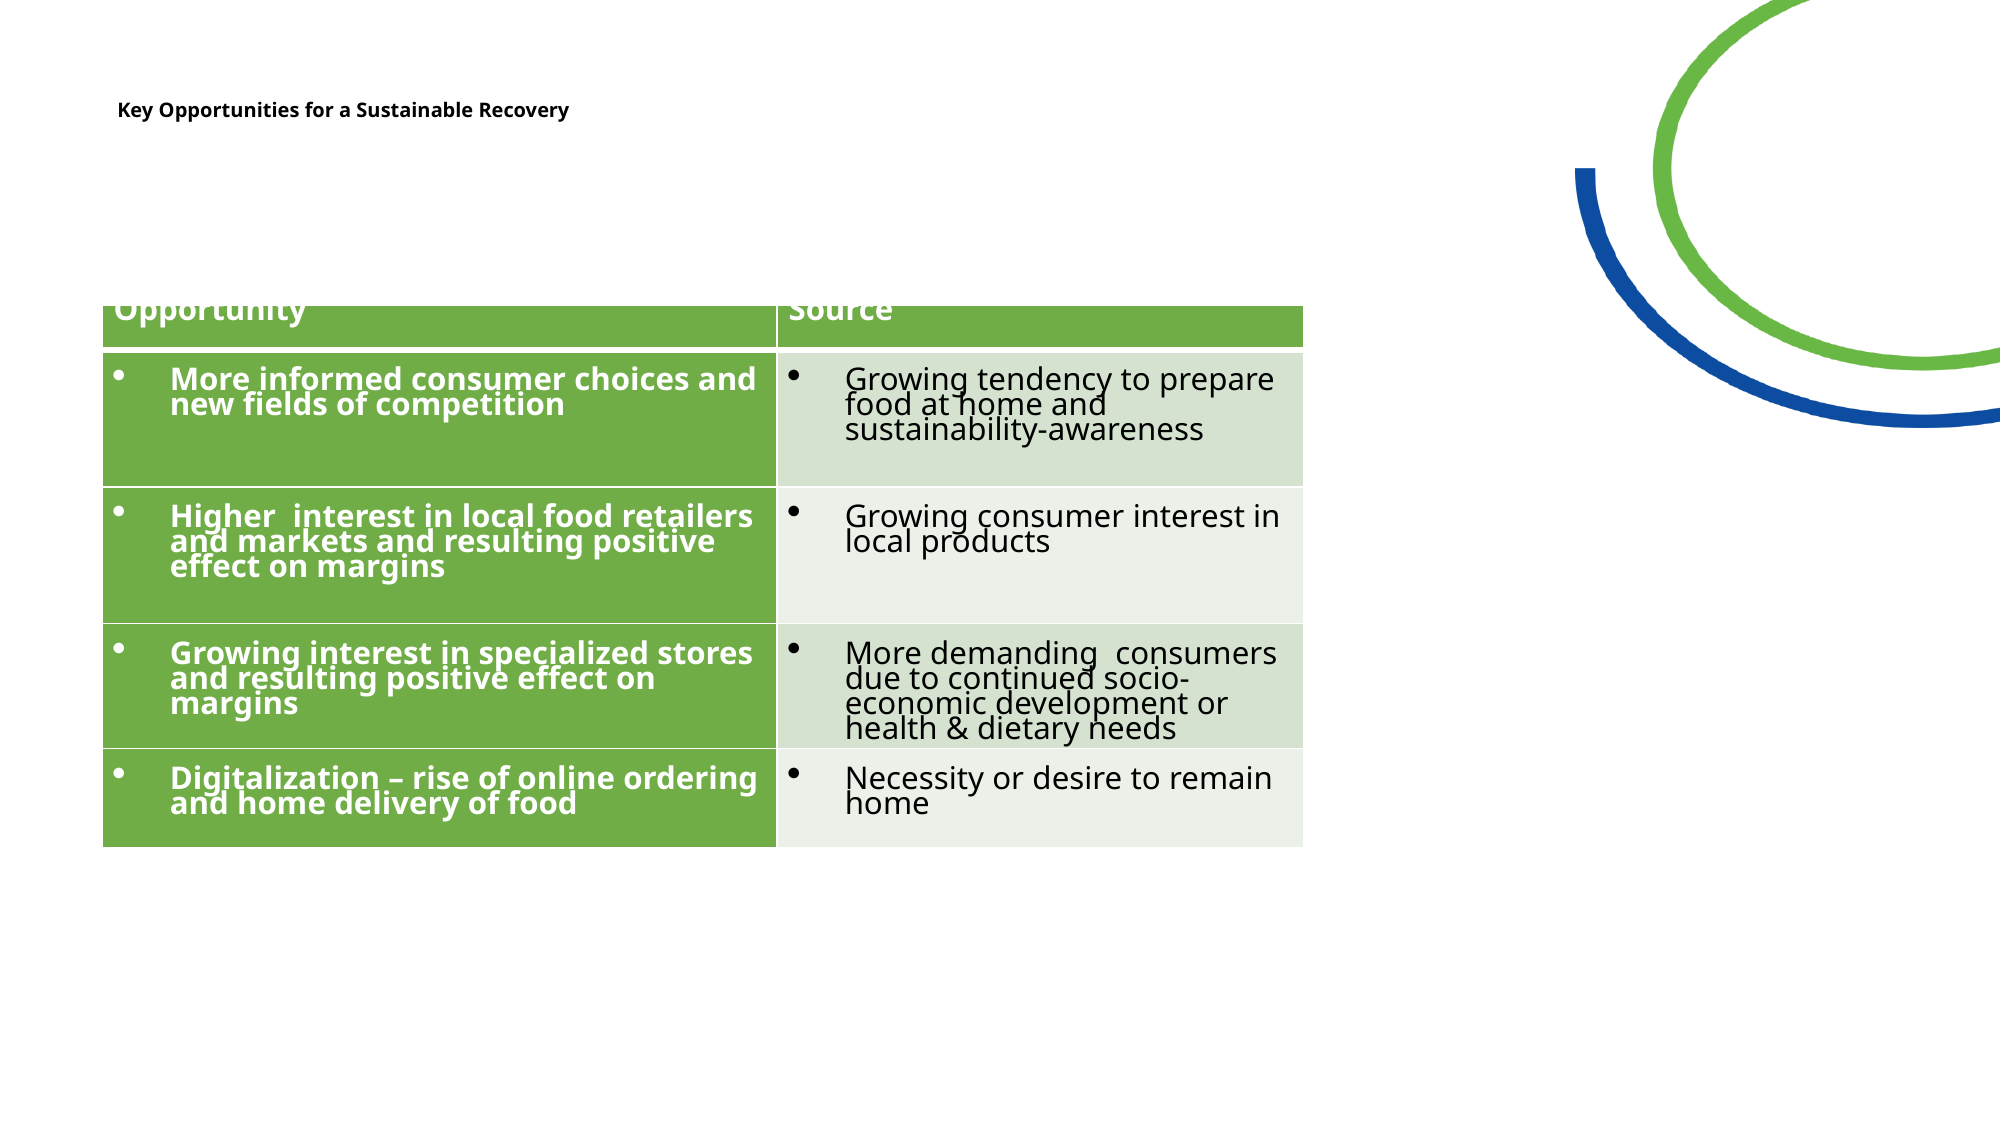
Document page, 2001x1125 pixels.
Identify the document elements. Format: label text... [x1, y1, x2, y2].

table_cell More informed consumer choices and new fields of competition [103, 353, 776, 486]
table_cell More demanding consumers due to continued socio-economic development or health & dietary needs [778, 624, 1303, 748]
table_cell Necessity or desire to remain home [778, 749, 1303, 847]
table_header Source [778, 306, 1303, 347]
table_cell Digitalization – rise of online ordering and home delivery of food [103, 749, 776, 847]
picture [1575, 0, 2000, 428]
table_header Opportunity [103, 306, 776, 347]
list Key Opportunities for a Sustainable Recovery Retailers, restaurants, and consumers [102, 88, 1473, 160]
table_cell Growing tendency to prepare food at home and sustainability-awareness [778, 353, 1303, 486]
table_cell Higher interest in local food retailers and markets and resulting positive effect on margins [103, 488, 776, 623]
table_cell Growing consumer interest in local products [778, 488, 1303, 623]
table_cell Growing interest in specialized stores and resulting positive effect on margins [103, 624, 776, 748]
